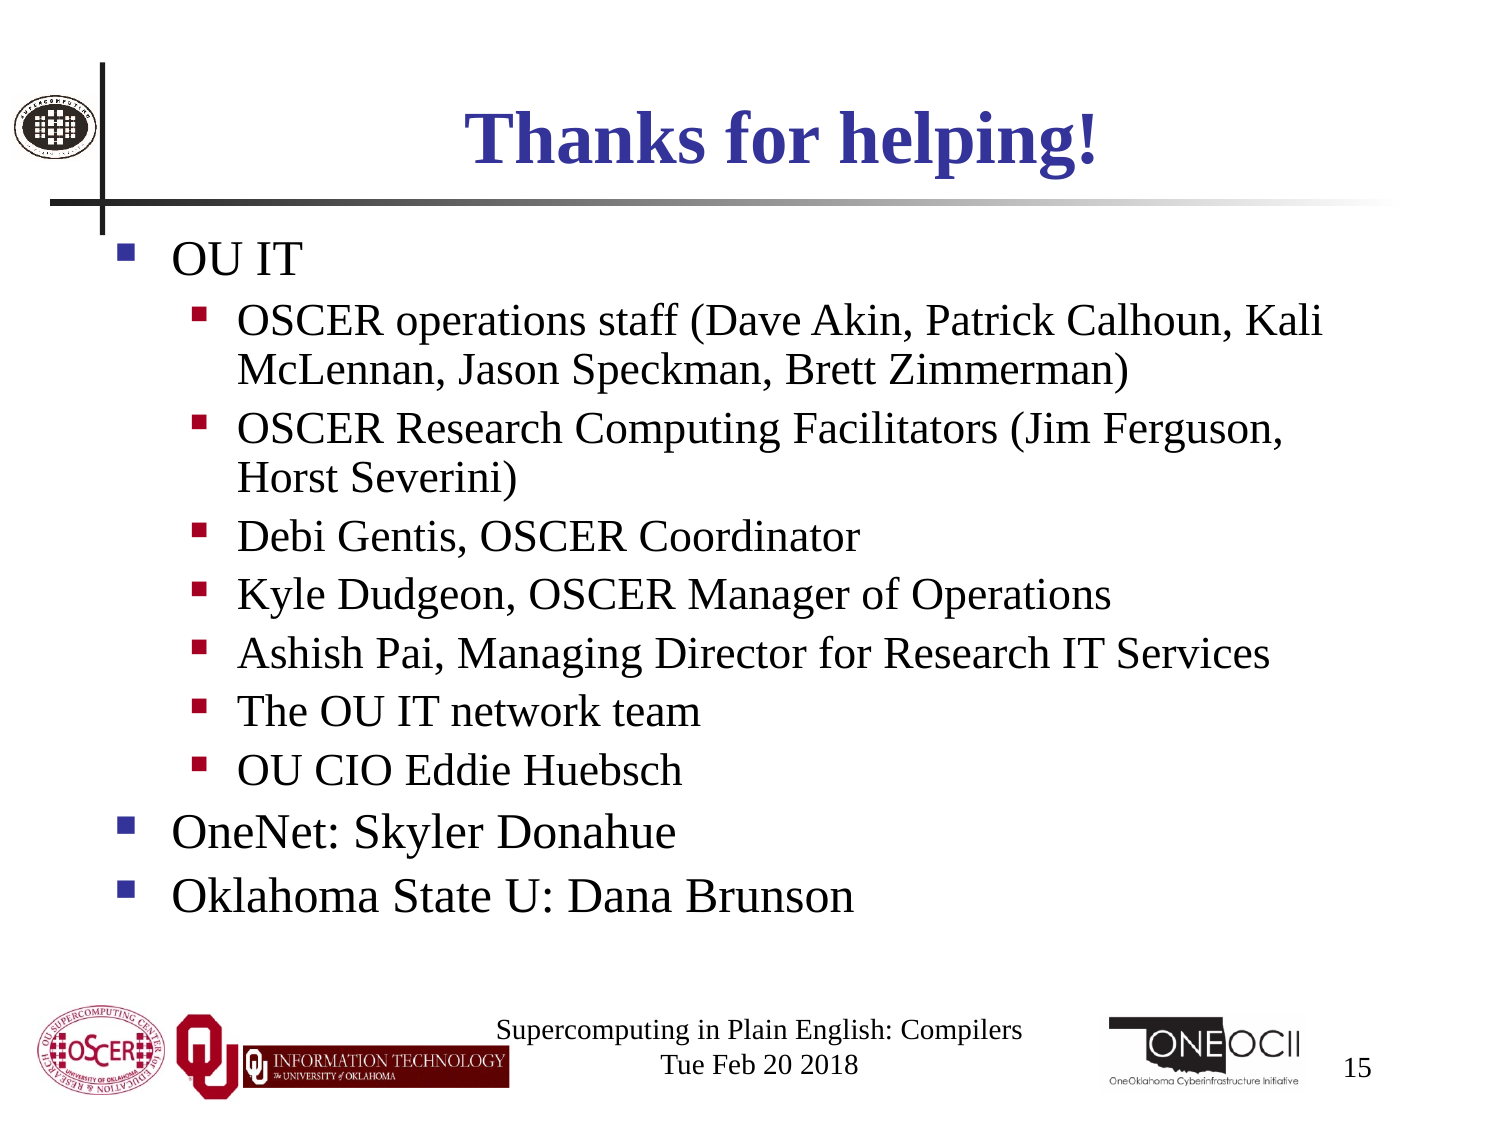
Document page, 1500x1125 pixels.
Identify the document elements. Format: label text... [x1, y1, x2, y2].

picture [37, 1005, 165, 1095]
picture [174, 1012, 513, 1102]
slide_number 15 [1174, 1015, 1388, 1091]
picture [12, 94, 98, 161]
title Thanks for helping! [124, 74, 1442, 187]
list OU IT OSCER operations staff (Dave Akin, Patrick Calhoun, Kali McLennan, Jason Speckman, Brett Zimmerman) OSCER Research Computing Facilitators (Jim Ferguson, Horst Severini) Debi Gentis, OSCER Coordinator Kyle Dudgeon, OSCER Manager of Operations Ashish Pai, Managing Director for Research IT Services The OU IT network team OU CIO Eddie Huebsch OneNet: Skyler Donahue Oklahoma State U: Dana Brunson [99, 224, 1401, 988]
picture [1100, 1013, 1306, 1093]
footer Supercomputing in Plain English: Compilers Tue Feb 20 2018 [431, 1012, 1088, 1088]
